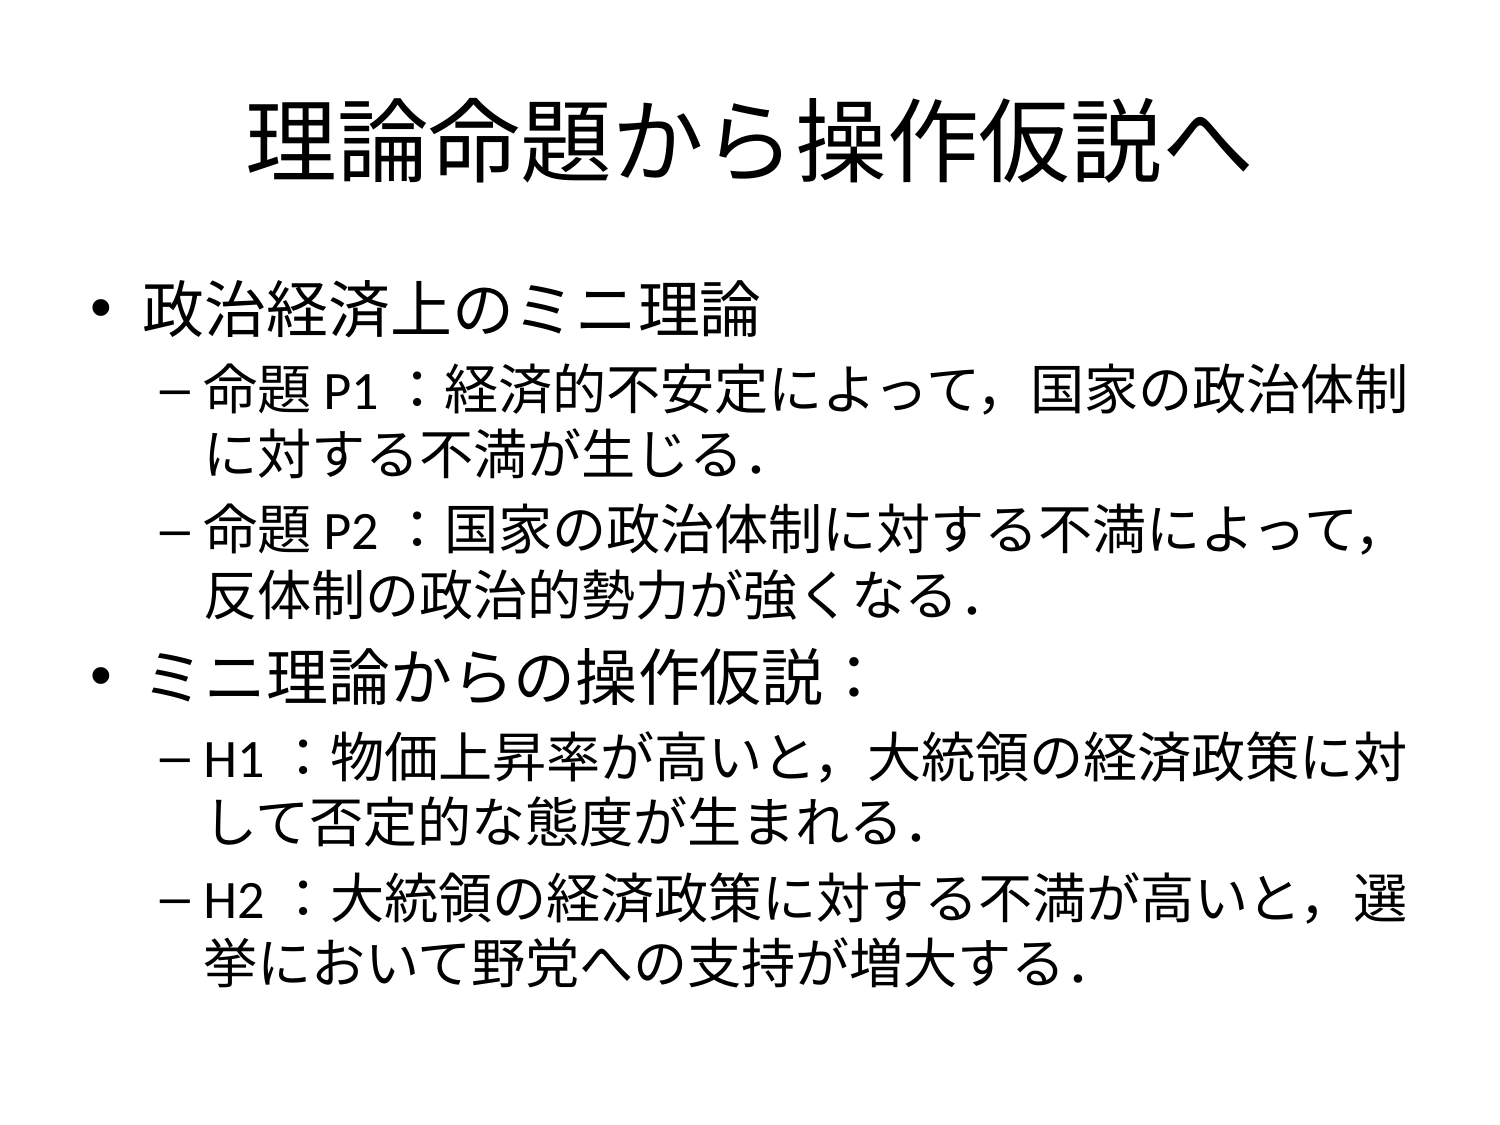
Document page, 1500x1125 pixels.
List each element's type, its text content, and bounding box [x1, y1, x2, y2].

list 政治経済上のミニ理論 命題P1：経済的不安定によって，国家の政治体制に対する不満が生じる． 命題P2：国家の政治体制に対する不満によって，反体制の政治的勢力が強くなる． ミニ理論からの操作仮説： H1：物価上昇率が高いと，大統領の経済政策に対して否定的な態度が生まれる． H2：大統領の経済政策に対する不満が高いと，選挙において野党への支持が増大する． [75, 262, 1425, 1005]
title 理論命題から操作仮説へ [75, 45, 1425, 233]
